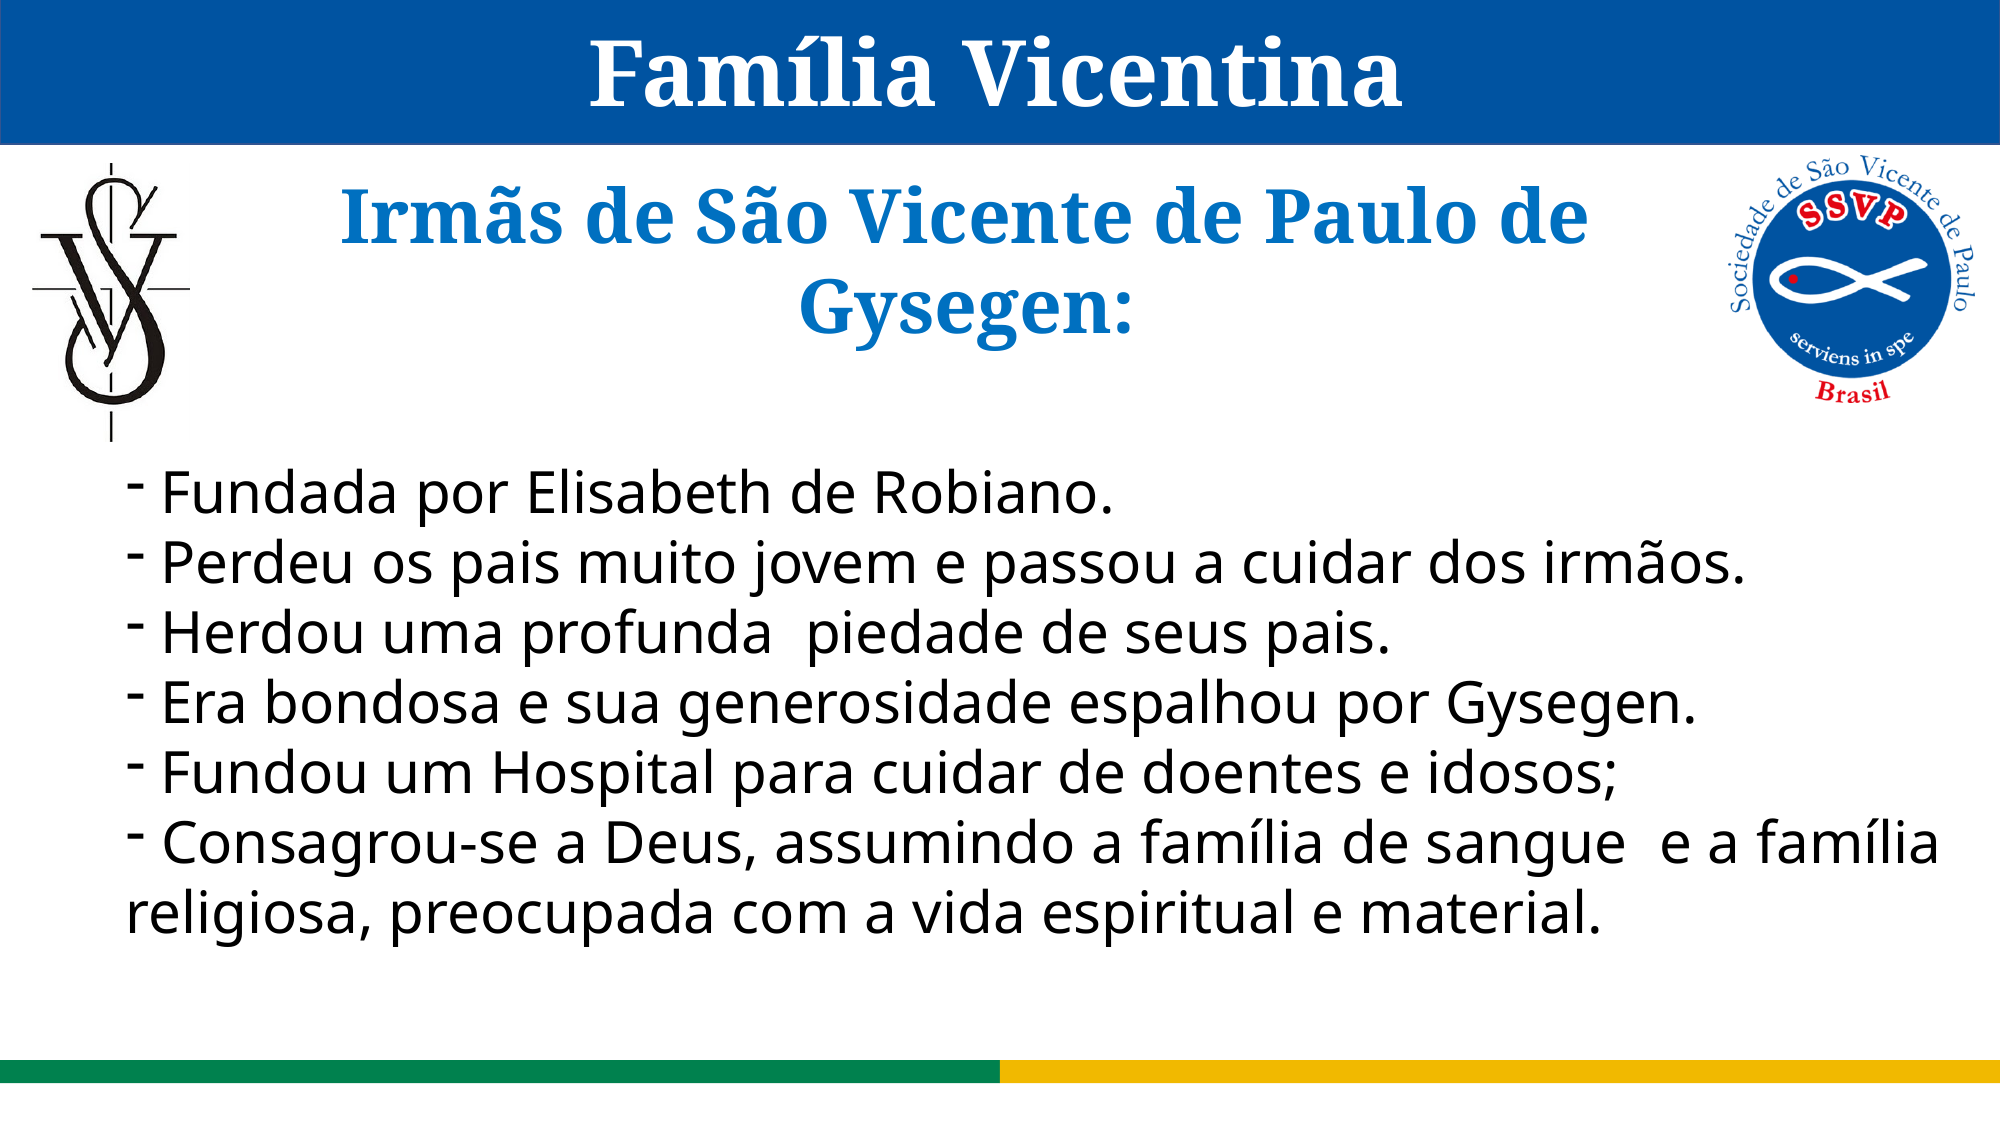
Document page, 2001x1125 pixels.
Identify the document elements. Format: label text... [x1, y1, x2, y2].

text_box Família Vicentina [407, 7, 1589, 133]
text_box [0, 1050, 2000, 1092]
text_box Irmãs de São Vicente de Paulo de Gysegen: [204, 161, 1728, 356]
text_box [0, 0, 2000, 145]
picture [1728, 155, 1975, 403]
picture [32, 163, 190, 442]
text_box Fundada por Elisabeth de Robiano. Perdeu os pais muito jovem e passou a cuidar dos irmãos. Herdou uma profunda piedade de seus pais. Era bondosa e sua generosidade espalhou por Gysegen. Fundou um Hospital para cuidar de doentes e idosos; Consagrou-se a Deus, assumindo a família de sangue e a família religiosa, preocupada com a vida espiritual e material. [111, 447, 1957, 953]
